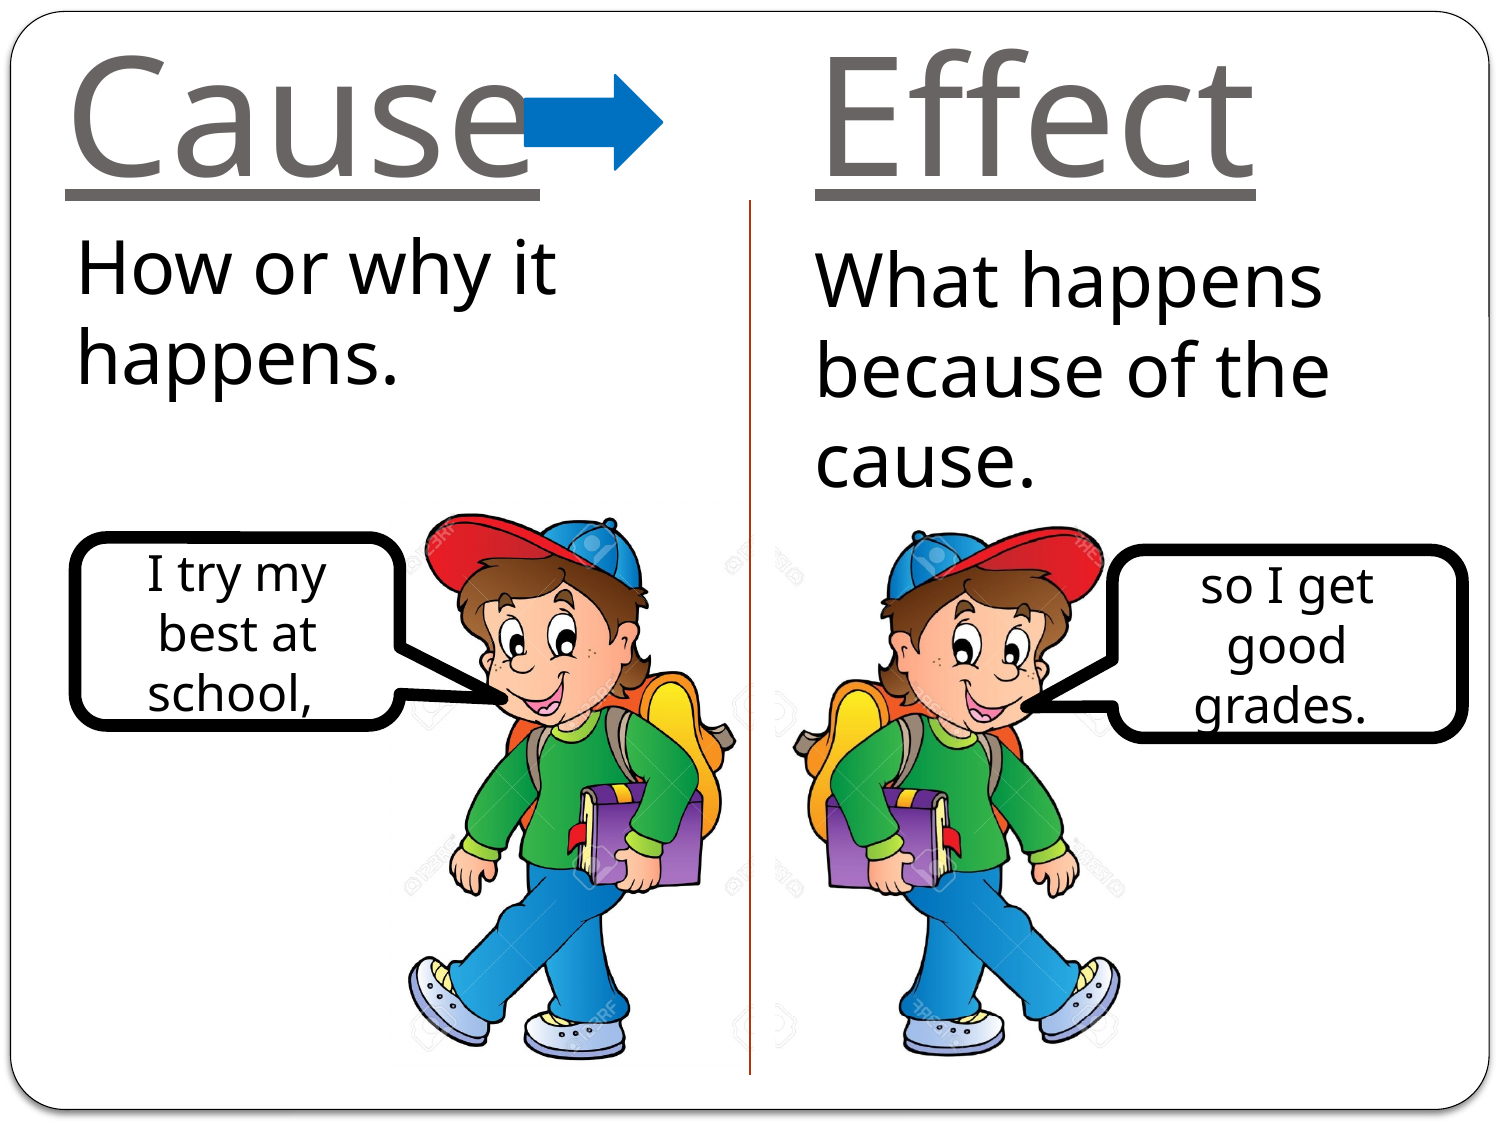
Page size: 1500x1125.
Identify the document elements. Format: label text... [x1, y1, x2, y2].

text_box How or why it happens. [60, 212, 663, 408]
text_box [523, 73, 664, 171]
picture [751, 499, 755, 1069]
picture [774, 512, 1142, 1065]
text_box I try my best at school, [73, 536, 381, 727]
text_box so I get good grades. [1146, 548, 1464, 739]
title Cause Effect [50, 37, 1325, 225]
picture [387, 499, 749, 1069]
text_box What happens because of the cause. [799, 224, 1403, 510]
